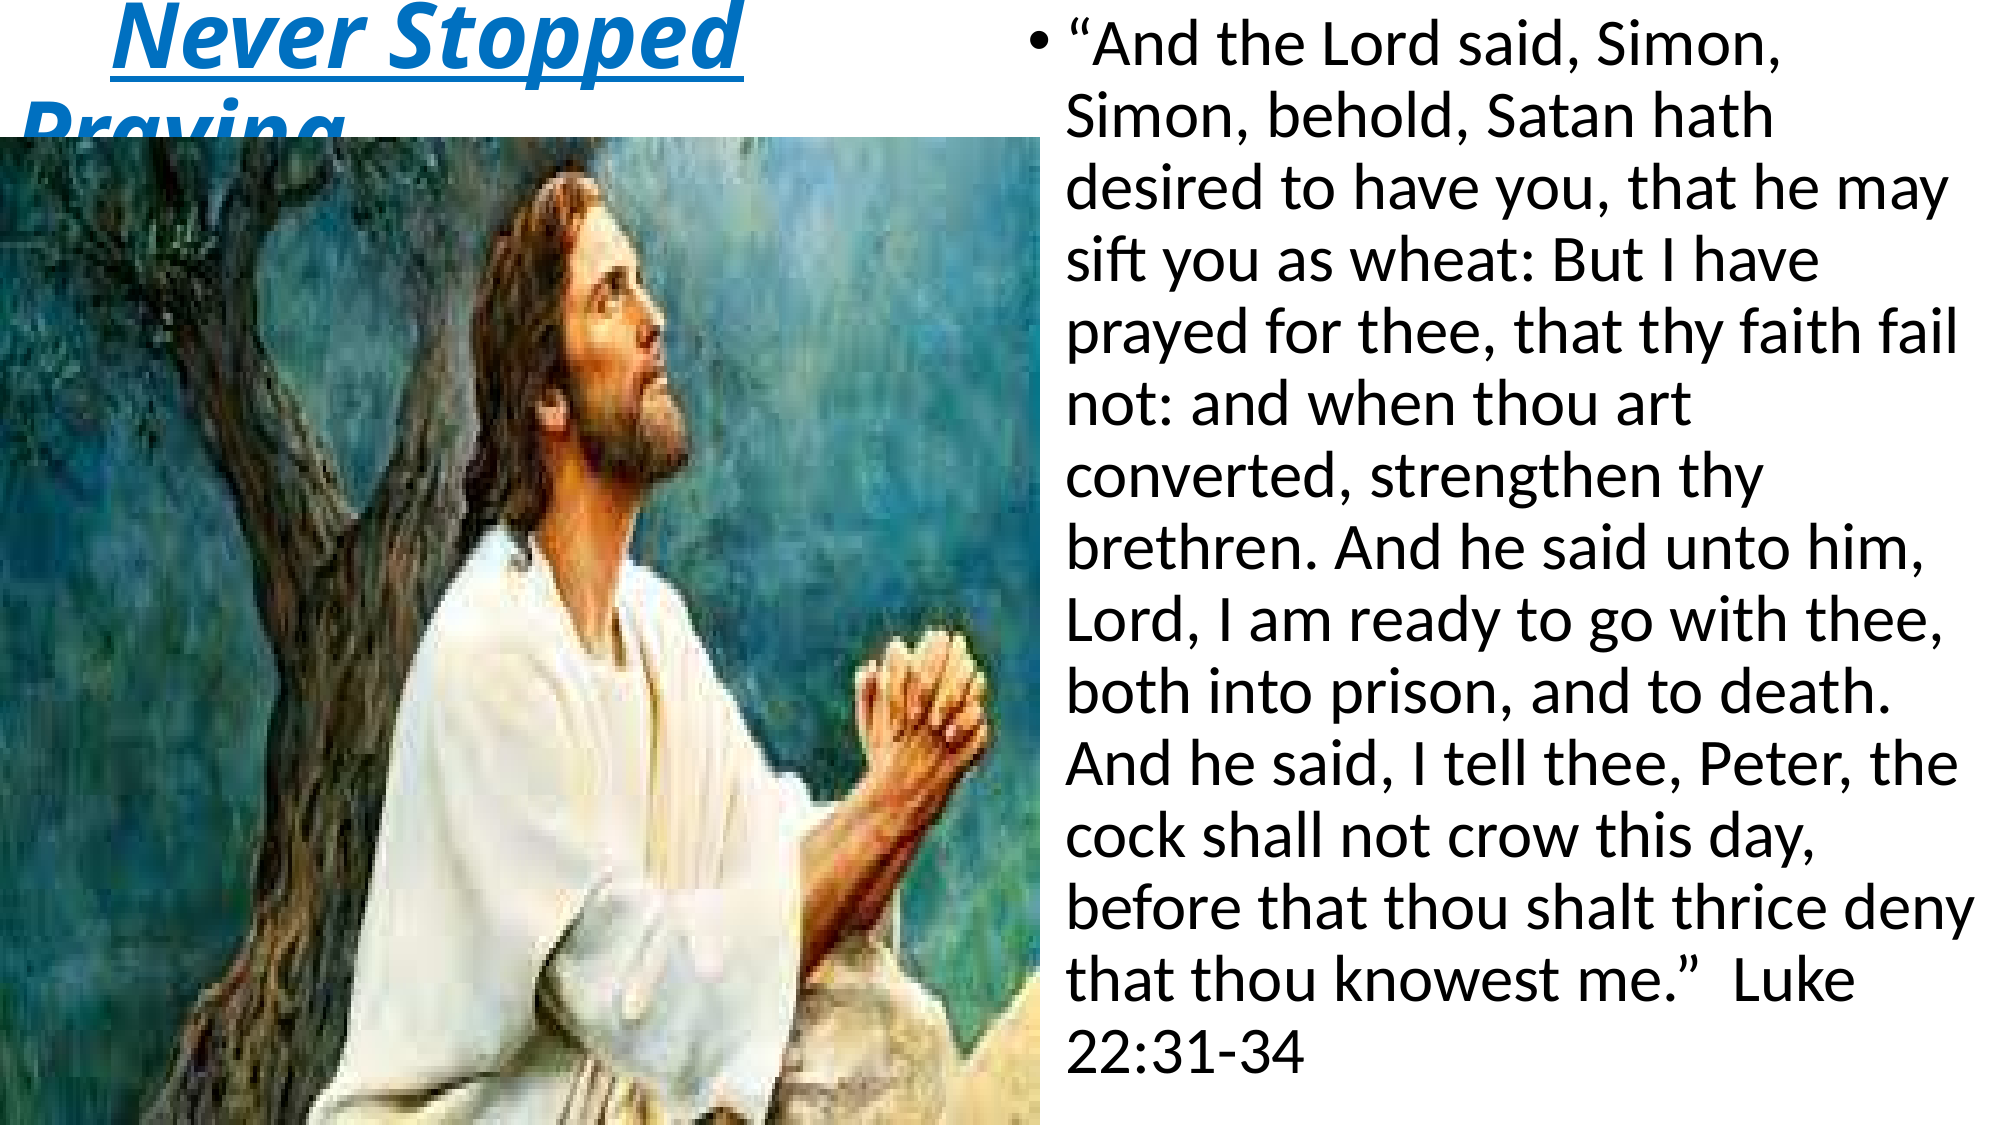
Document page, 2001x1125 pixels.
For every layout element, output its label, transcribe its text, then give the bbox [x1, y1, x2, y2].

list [0, 137, 1040, 1125]
list “And the Lord said, Simon, Simon, behold, Satan hath desired to have you, that he may sift you as wheat: But I have prayed for thee, that thy faith fail not: and when thou art converted, strengthen thy brethren. And he said unto him, Lord, I am ready to go with thee, both into prison, and to death. And he said, I tell thee, Peter, the cock shall not crow this day, before that thou shalt thrice deny that thou knowest me.” Luke 22:31-34 [1012, 0, 2000, 1125]
title Never Stopped Praying [0, 0, 988, 137]
